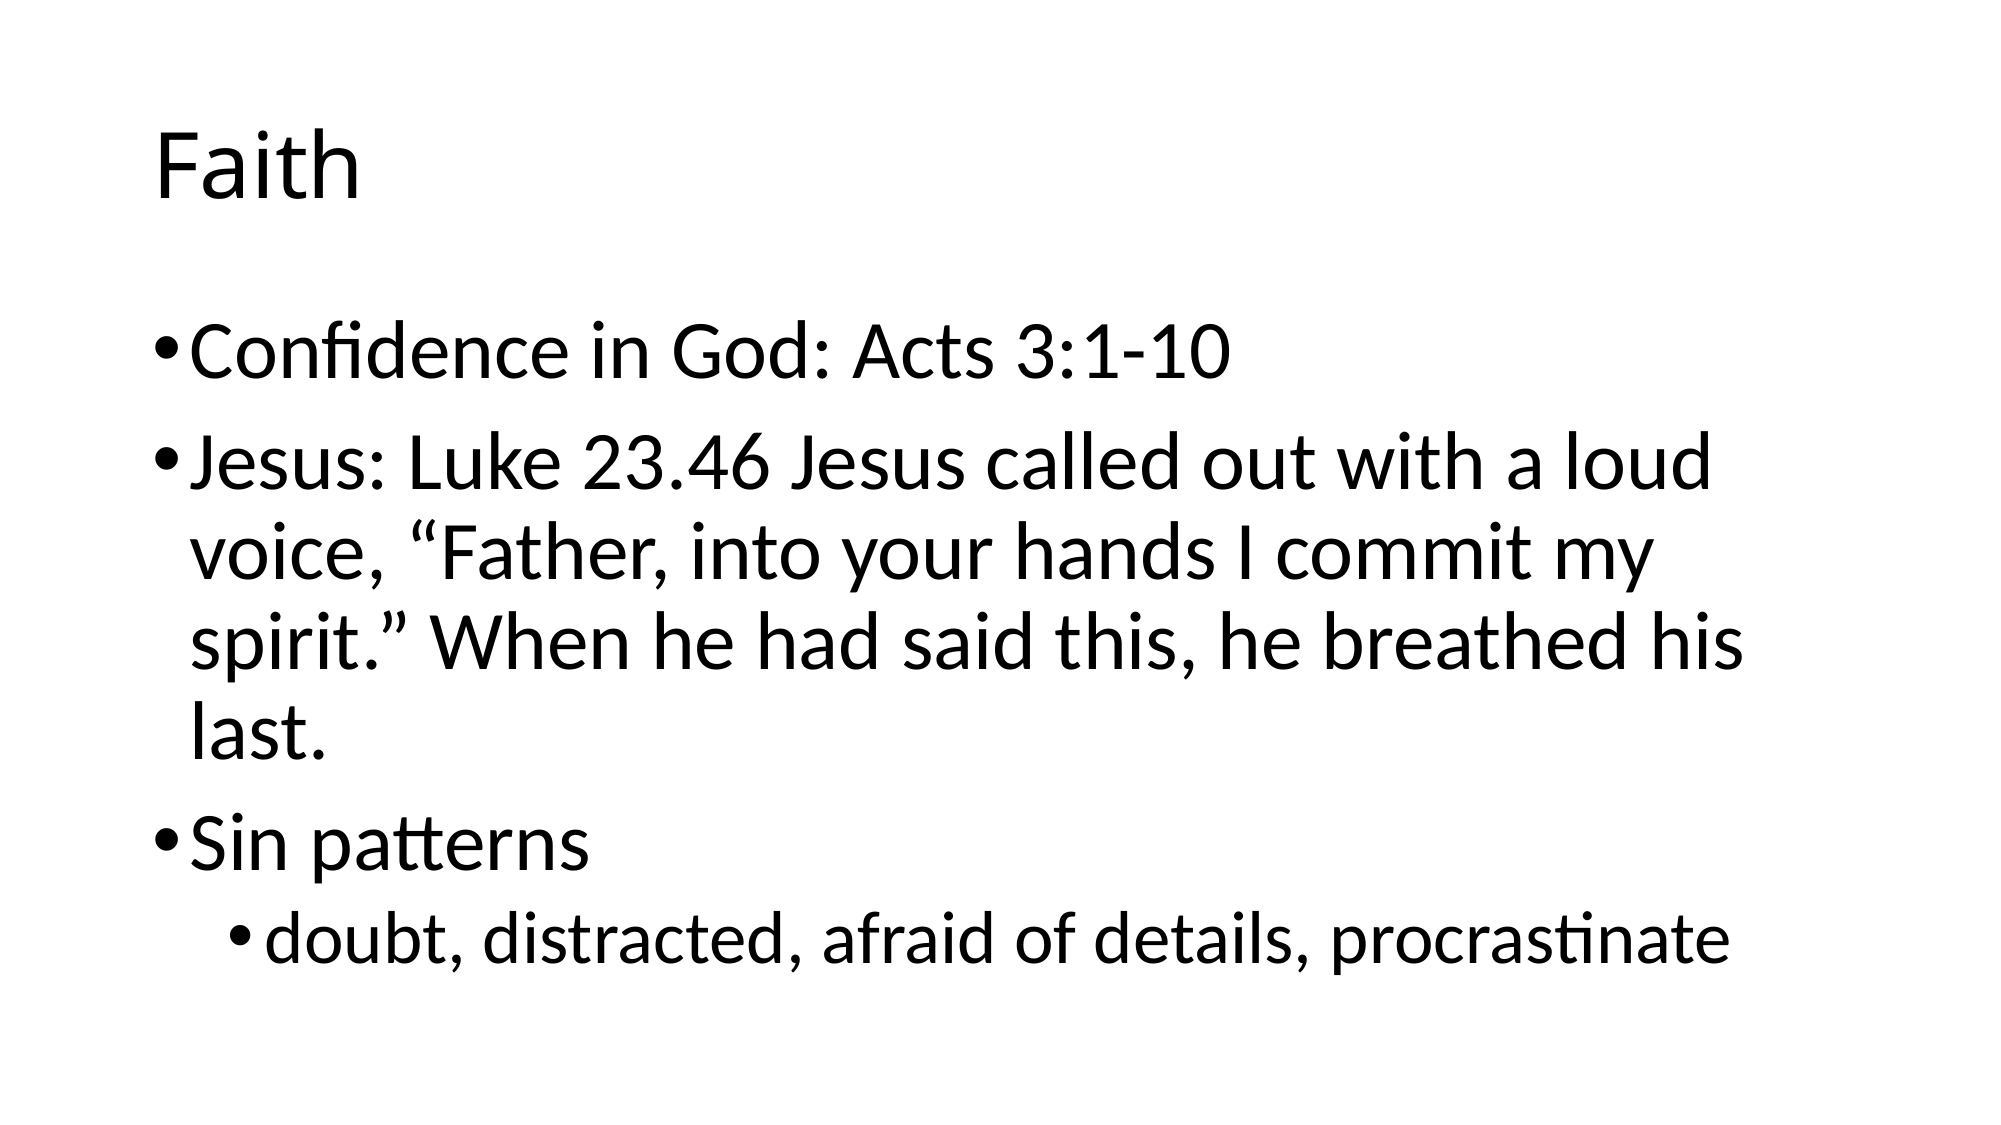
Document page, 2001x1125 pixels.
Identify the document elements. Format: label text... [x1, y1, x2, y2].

list Confidence in God: Acts 3:1-10 Jesus: Luke 23.46 Jesus called out with a loud voice, “Father, into your hands I commit my spirit.” When he had said this, he breathed his last. Sin patterns doubt, distracted, afraid of details, procrastinate [137, 299, 1863, 1014]
title Faith [137, 59, 1863, 278]
